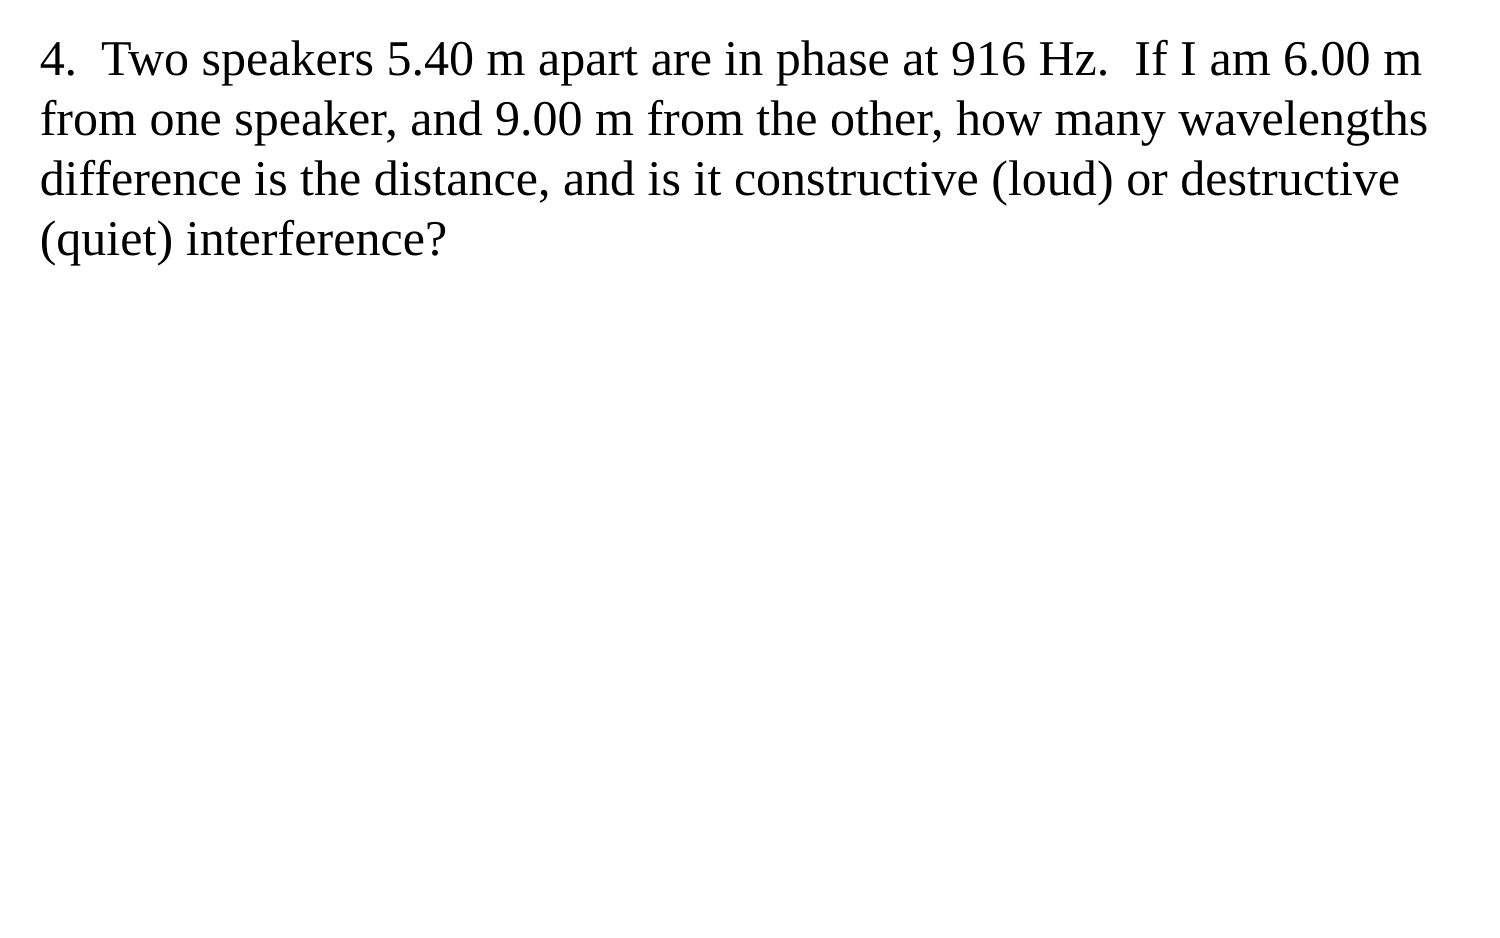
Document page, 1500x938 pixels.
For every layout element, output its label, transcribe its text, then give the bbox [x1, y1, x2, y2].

text_box 4. Two speakers 5.40 m apart are in phase at 916 Hz. If I am 6.00 m from one speaker, and 9.00 m from the other, how many wavelengths difference is the distance, and is it constructive (loud) or destructive (quiet) interference? [24, 17, 1475, 333]
